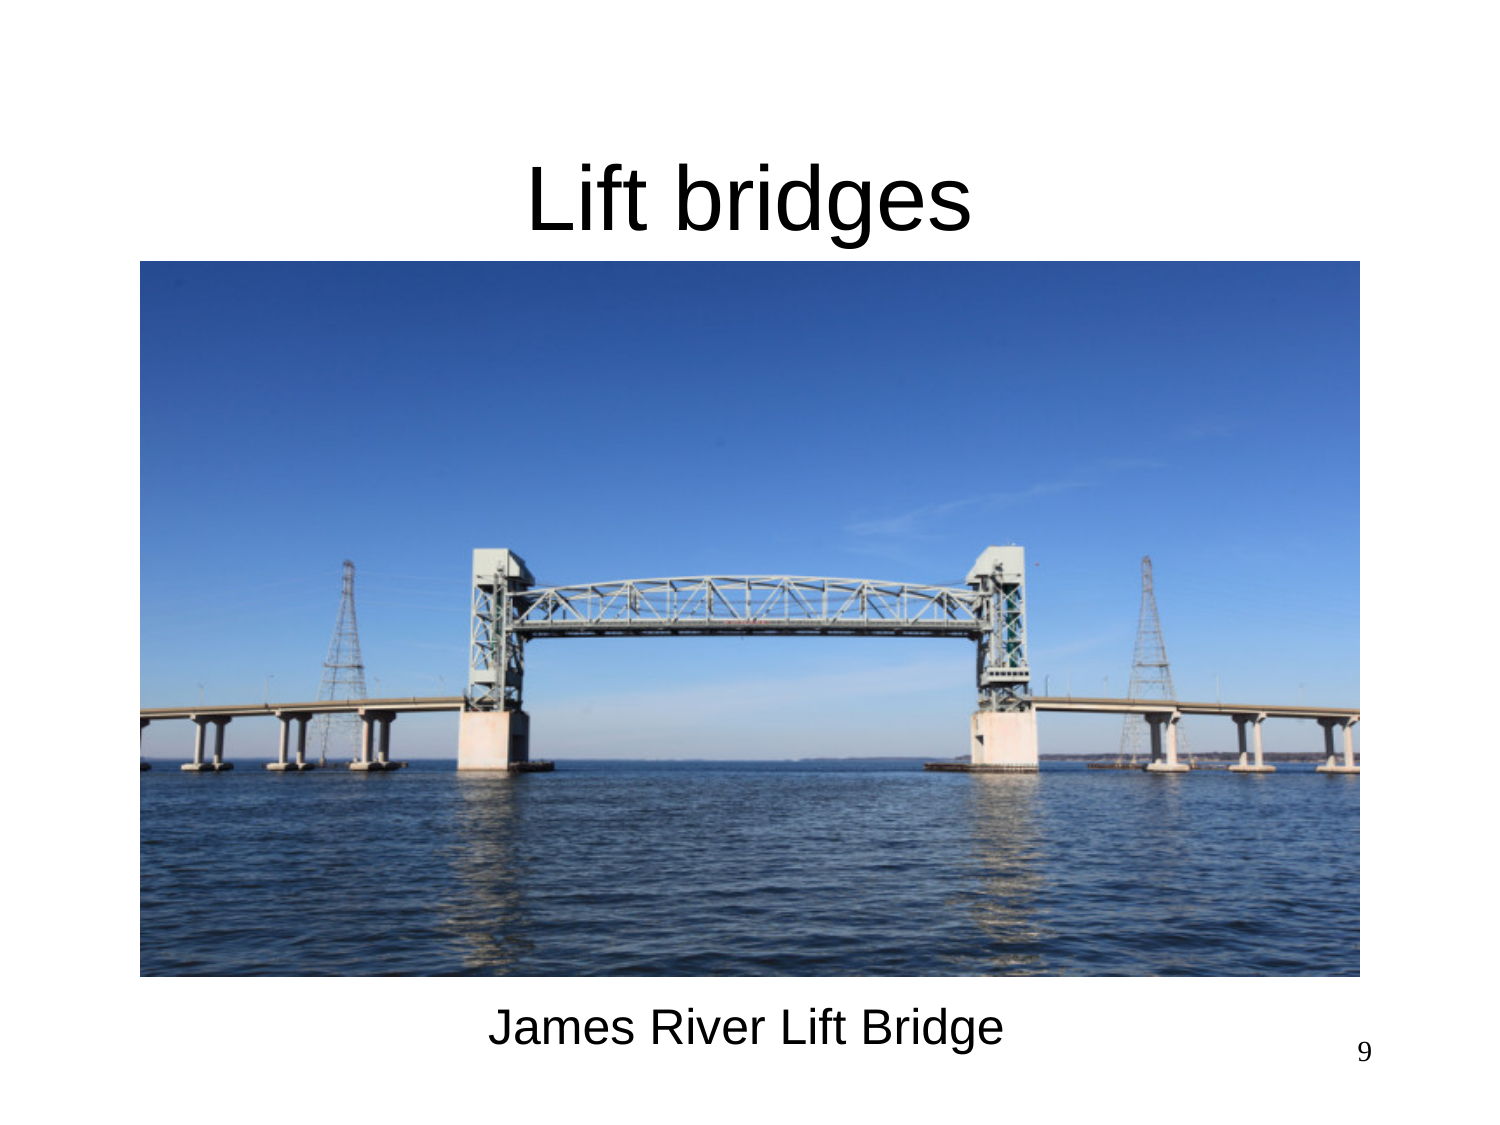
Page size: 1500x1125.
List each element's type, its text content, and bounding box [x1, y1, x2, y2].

text_box James River Lift Bridge [473, 986, 1020, 1062]
picture [140, 261, 1360, 977]
slide_number 9 [1074, 1024, 1388, 1101]
title Lift bridges [112, 99, 1388, 288]
